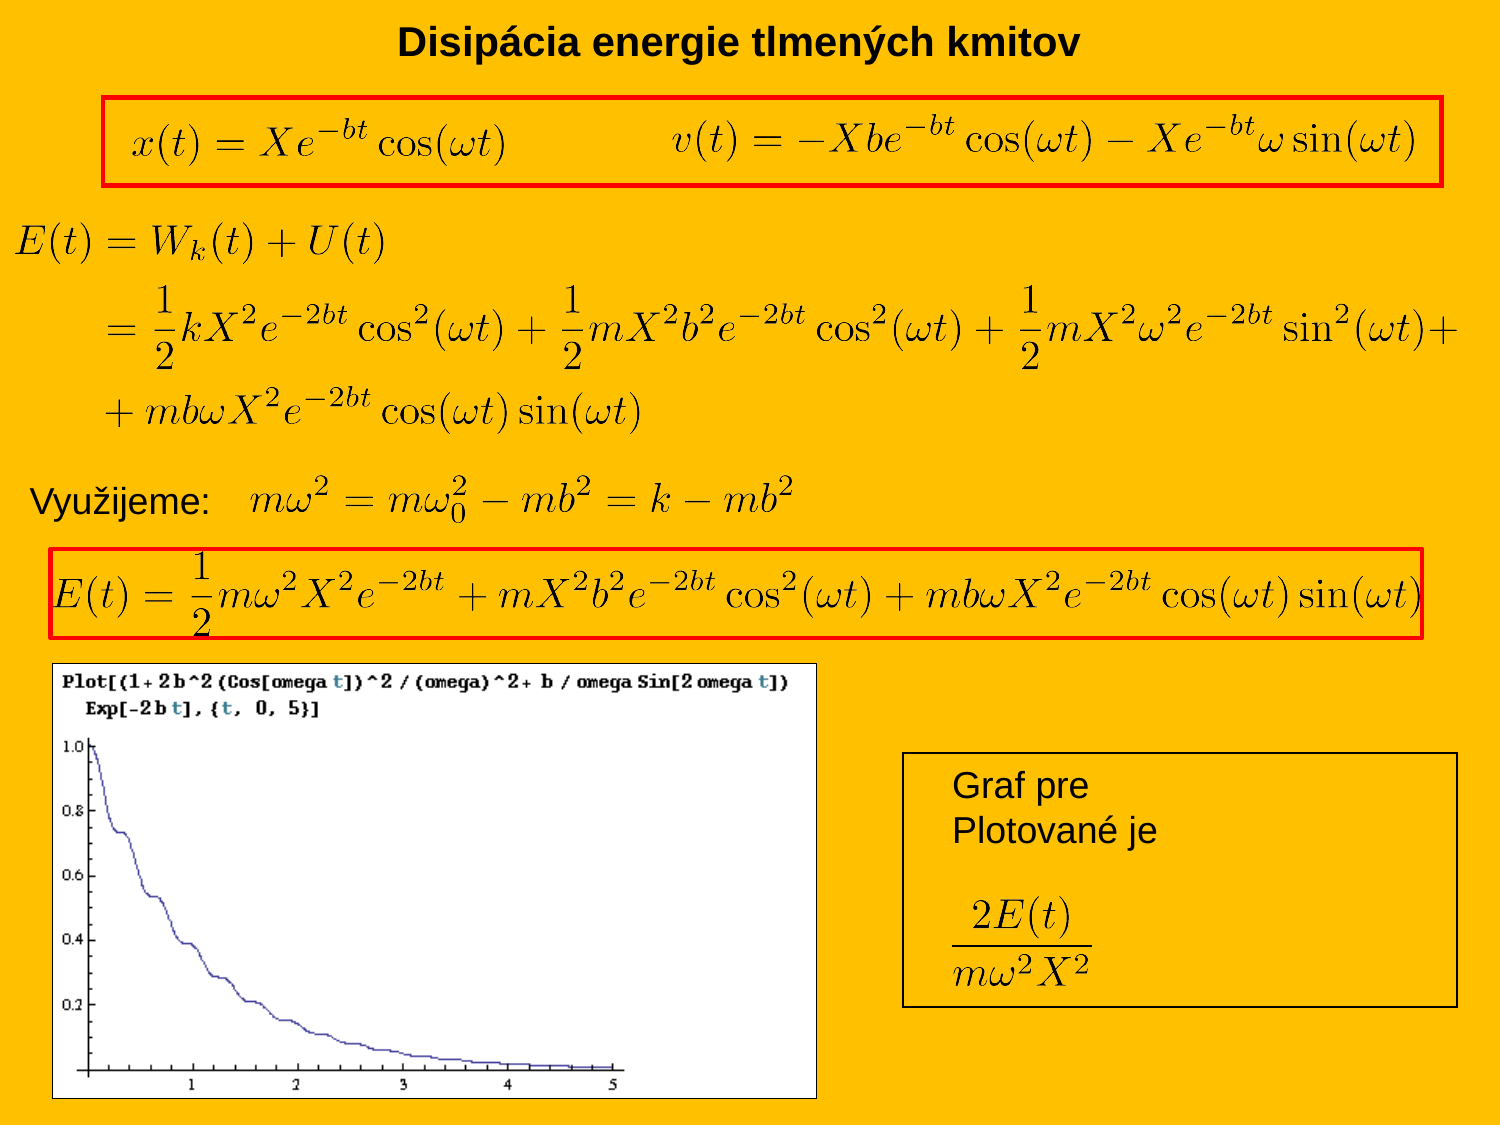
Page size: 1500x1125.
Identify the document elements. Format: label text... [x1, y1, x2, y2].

picture [52, 663, 817, 1098]
text_box [102, 96, 1443, 187]
picture [132, 118, 504, 166]
picture [250, 475, 792, 523]
picture [15, 222, 1457, 434]
text_box Disipácia energie tlmených kmitov [382, 7, 1172, 73]
picture [52, 551, 1420, 636]
text_box [902, 752, 1458, 1008]
picture [952, 896, 1092, 986]
text_box Využijeme: [14, 469, 231, 530]
picture [672, 114, 1414, 162]
